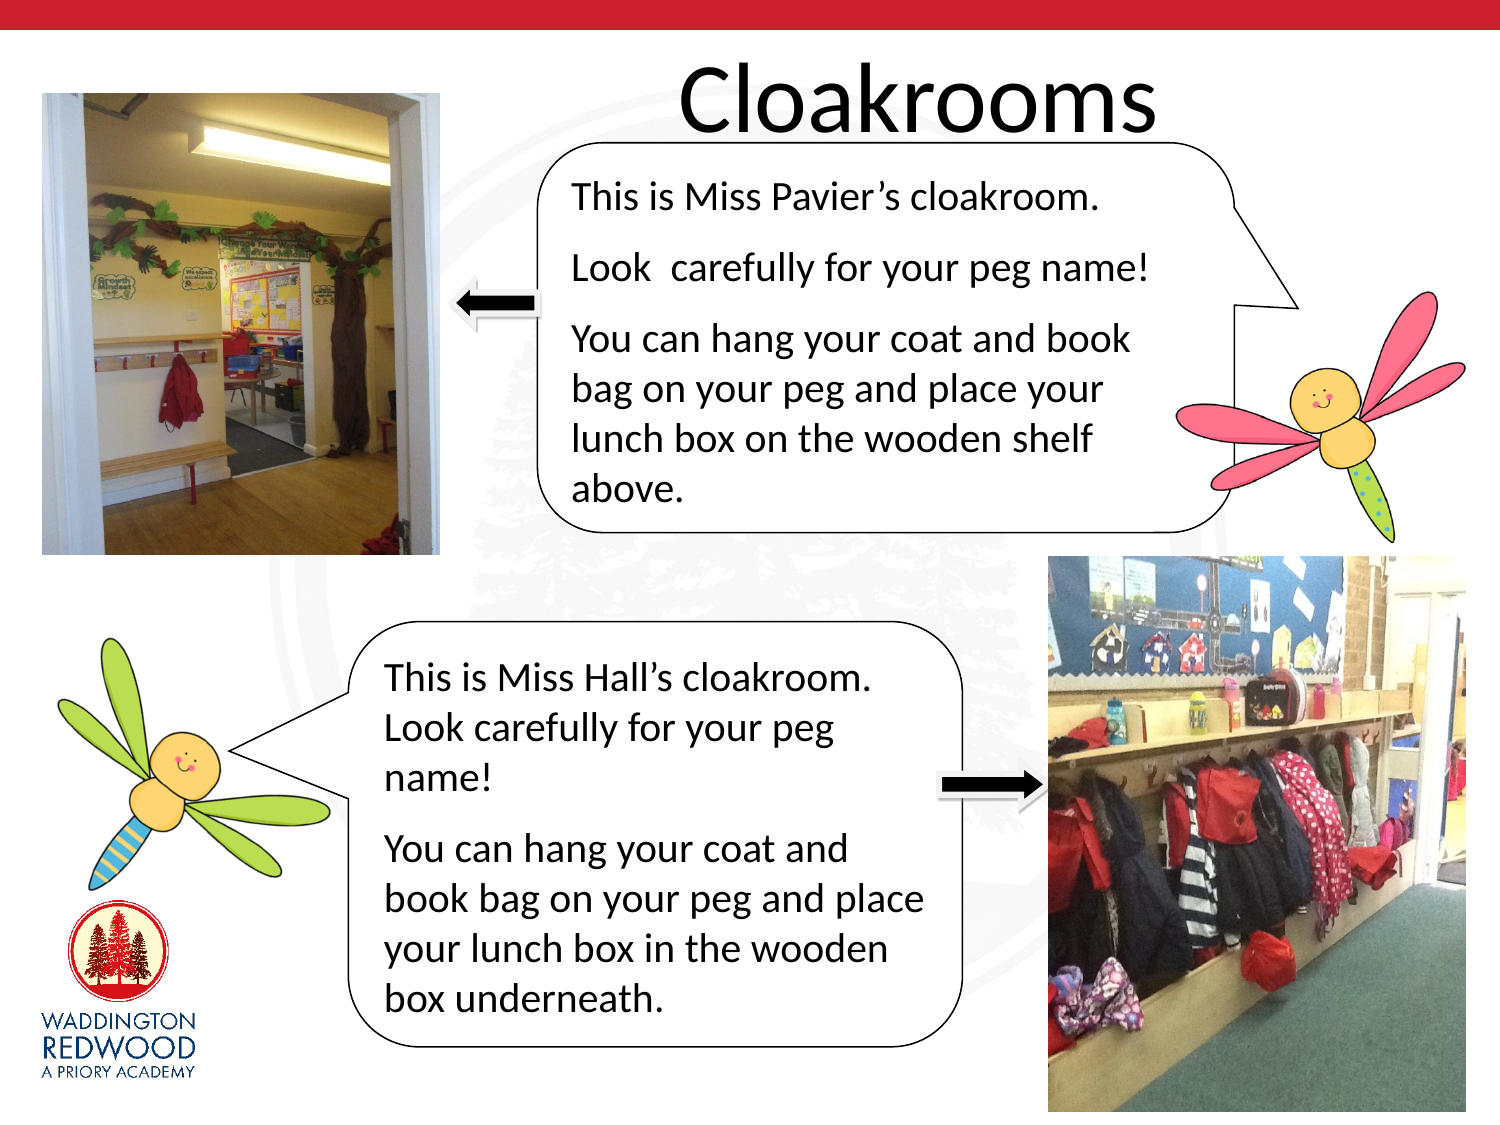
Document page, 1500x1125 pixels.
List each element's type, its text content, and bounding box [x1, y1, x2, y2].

text_box This is Miss Hall’s cloakroom. Look carefully for your peg name! You can hang your coat and book bag on your peg and place your lunch box in the wooden box underneath. [336, 621, 963, 1047]
picture [17, 79, 1466, 1112]
picture [1176, 79, 1240, 215]
text_box [938, 763, 1048, 806]
text_box This is Miss Pavier’s cloakroom. Look carefully for your peg name! You can hang your coat and book bag on your peg and place your lunch box on the wooden shelf above. [537, 142, 1287, 533]
text_box Cloakrooms [664, 25, 1176, 161]
text_box [451, 281, 538, 324]
